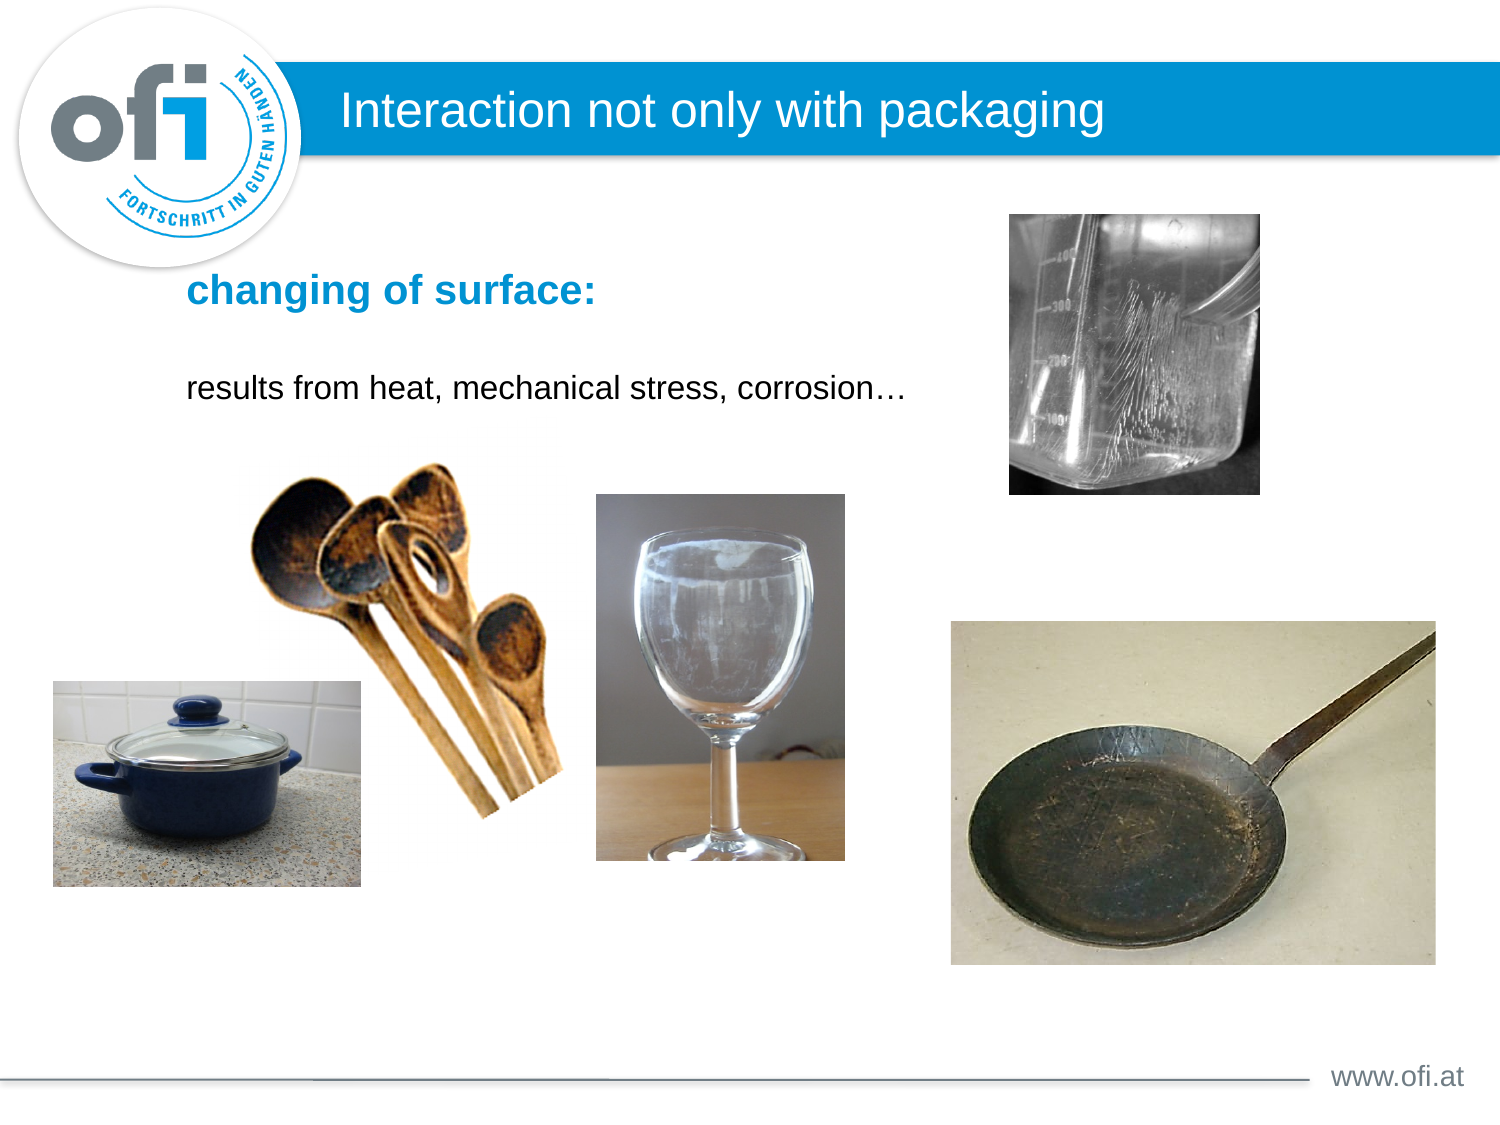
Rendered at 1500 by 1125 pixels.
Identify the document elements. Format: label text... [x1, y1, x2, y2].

picture [52, 413, 845, 888]
list changing of surface: results from heat, mechanical stress, corrosion… [170, 255, 1466, 965]
picture [246, 54, 287, 120]
picture [1009, 214, 1260, 495]
picture [202, 154, 287, 238]
title Interaction not only with packaging [324, 59, 1425, 156]
picture [51, 54, 284, 238]
picture [950, 621, 1436, 965]
